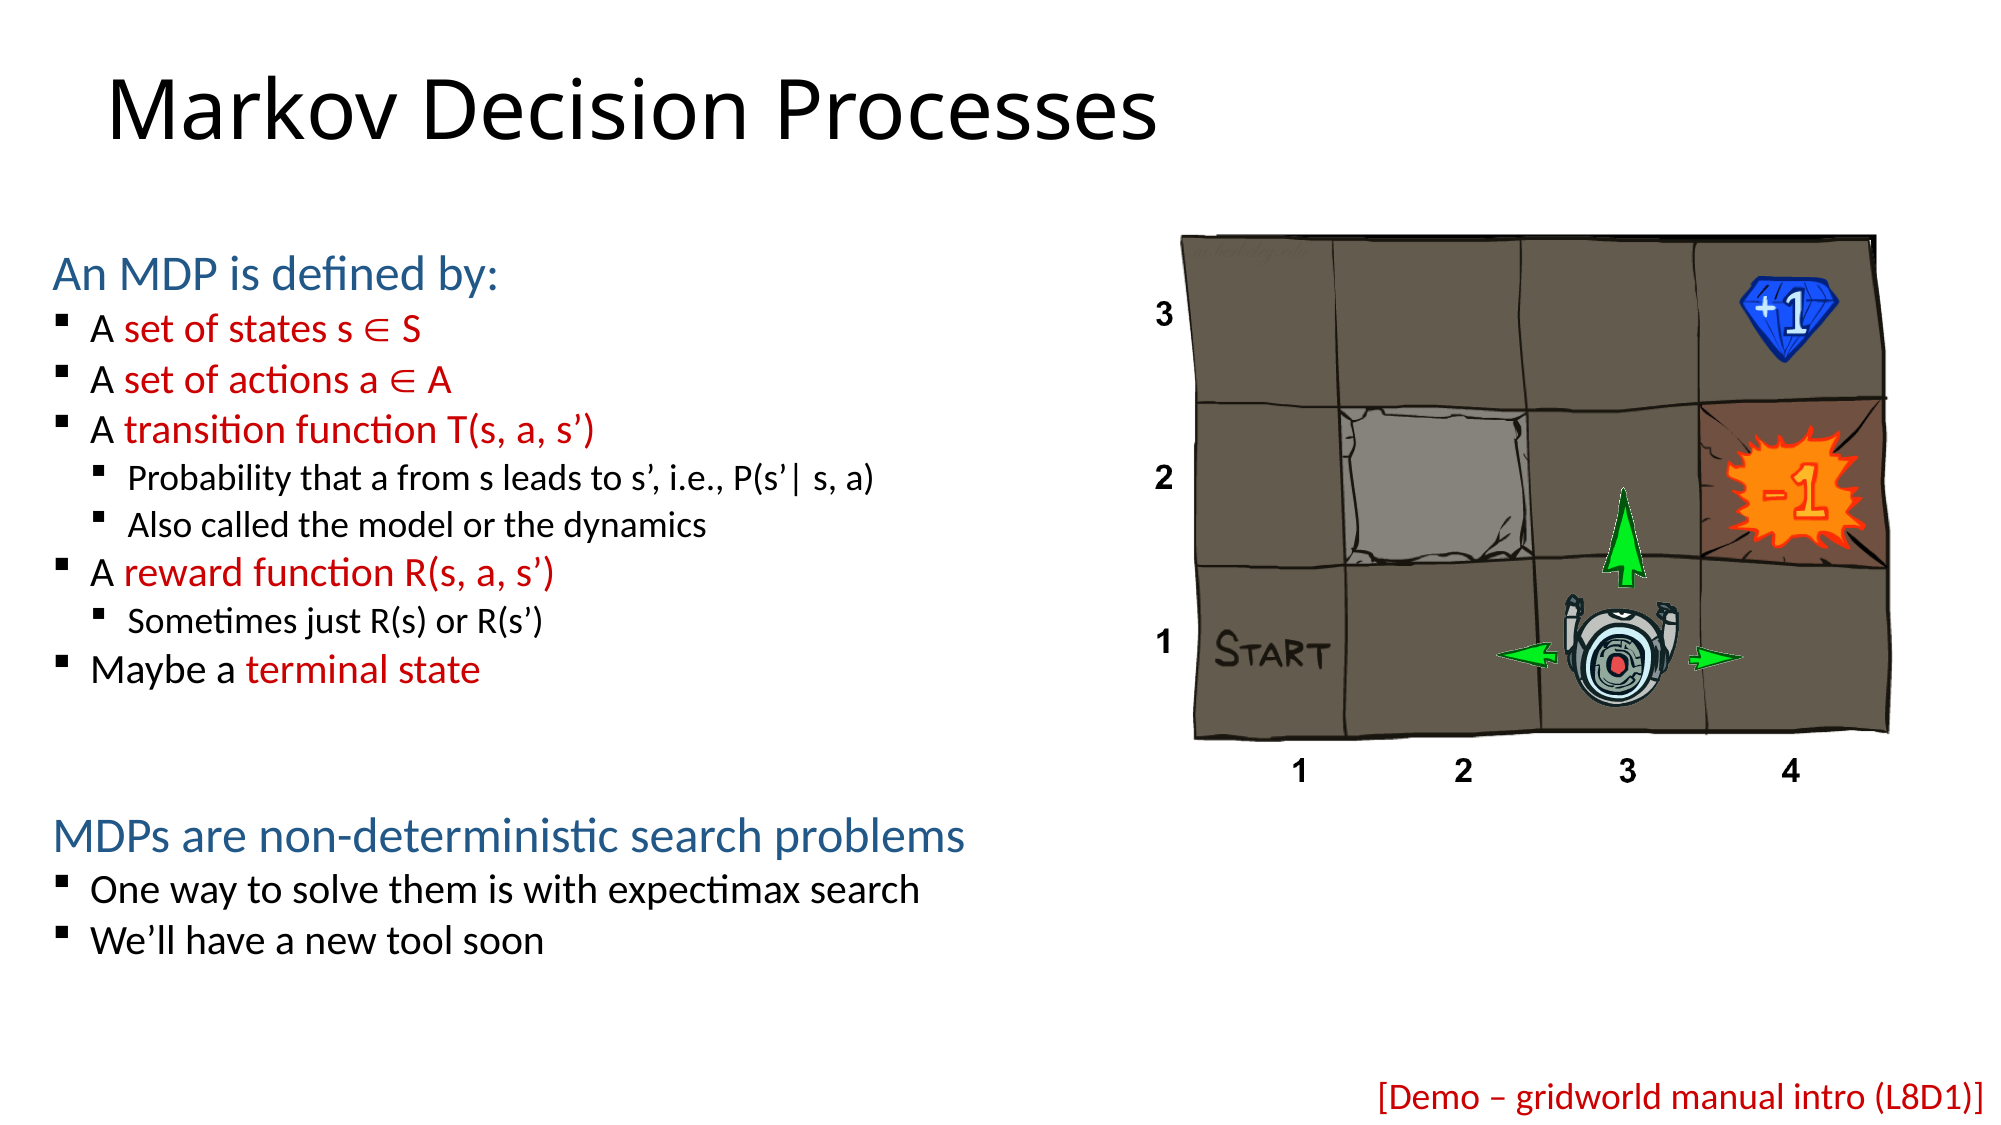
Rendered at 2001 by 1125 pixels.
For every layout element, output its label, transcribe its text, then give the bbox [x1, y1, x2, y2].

list An MDP is defined by: A set of states s  S A set of actions a  A A transition function T(s, a, s’) Probability that a from s leads to s’, i.e., P(s’| s, a) Also called the model or the dynamics A reward function R(s, a, s’) Sometimes just R(s) or R(s’) Maybe a terminal state MDPs are non-deterministic search problems One way to solve them is with expectimax search We’ll have a new tool soon [37, 245, 1113, 988]
text_box [Demo – gridworld manual intro (L8D1)] [1162, 1064, 2000, 1124]
title Markov Decision Processes [90, 60, 1816, 164]
picture [1146, 224, 1900, 797]
